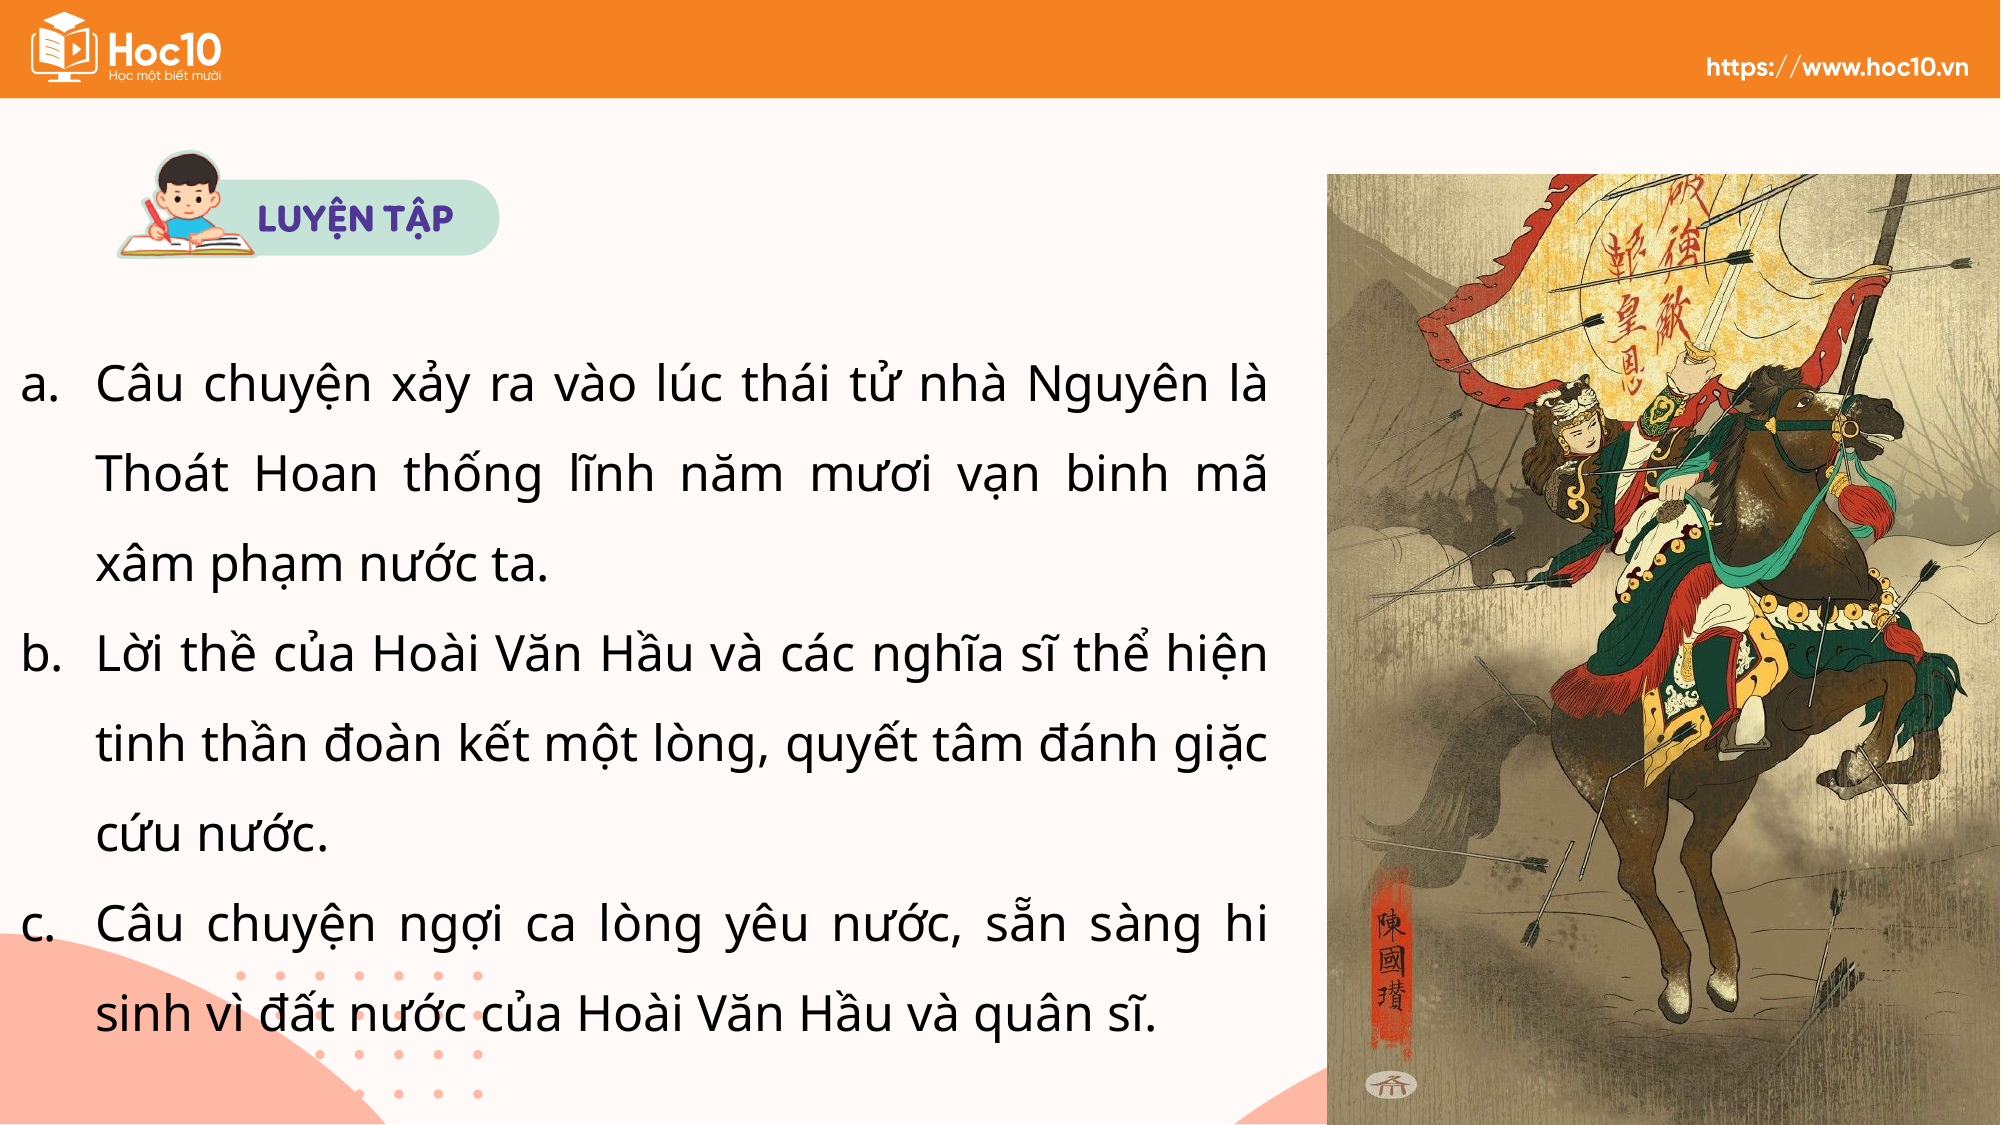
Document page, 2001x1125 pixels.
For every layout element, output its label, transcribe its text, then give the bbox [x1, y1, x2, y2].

text_box Câu chuyện xảy ra vào lúc thái tử nhà Nguyên là Thoát Hoan thống lĩnh năm mươi vạn binh mã xâm phạm nước ta. Lời thề của Hoài Văn Hầu và các nghĩa sĩ thể hiện tinh thần đoàn kết một lòng, quyết tâm đánh giặc cứu nước. Câu chuyện ngợi ca lòng yêu nước, sẵn sàng hi sinh vì đất nước của Hoài Văn Hầu và quân sĩ. [0, 311, 1291, 1052]
picture [0, 0, 2001, 1125]
